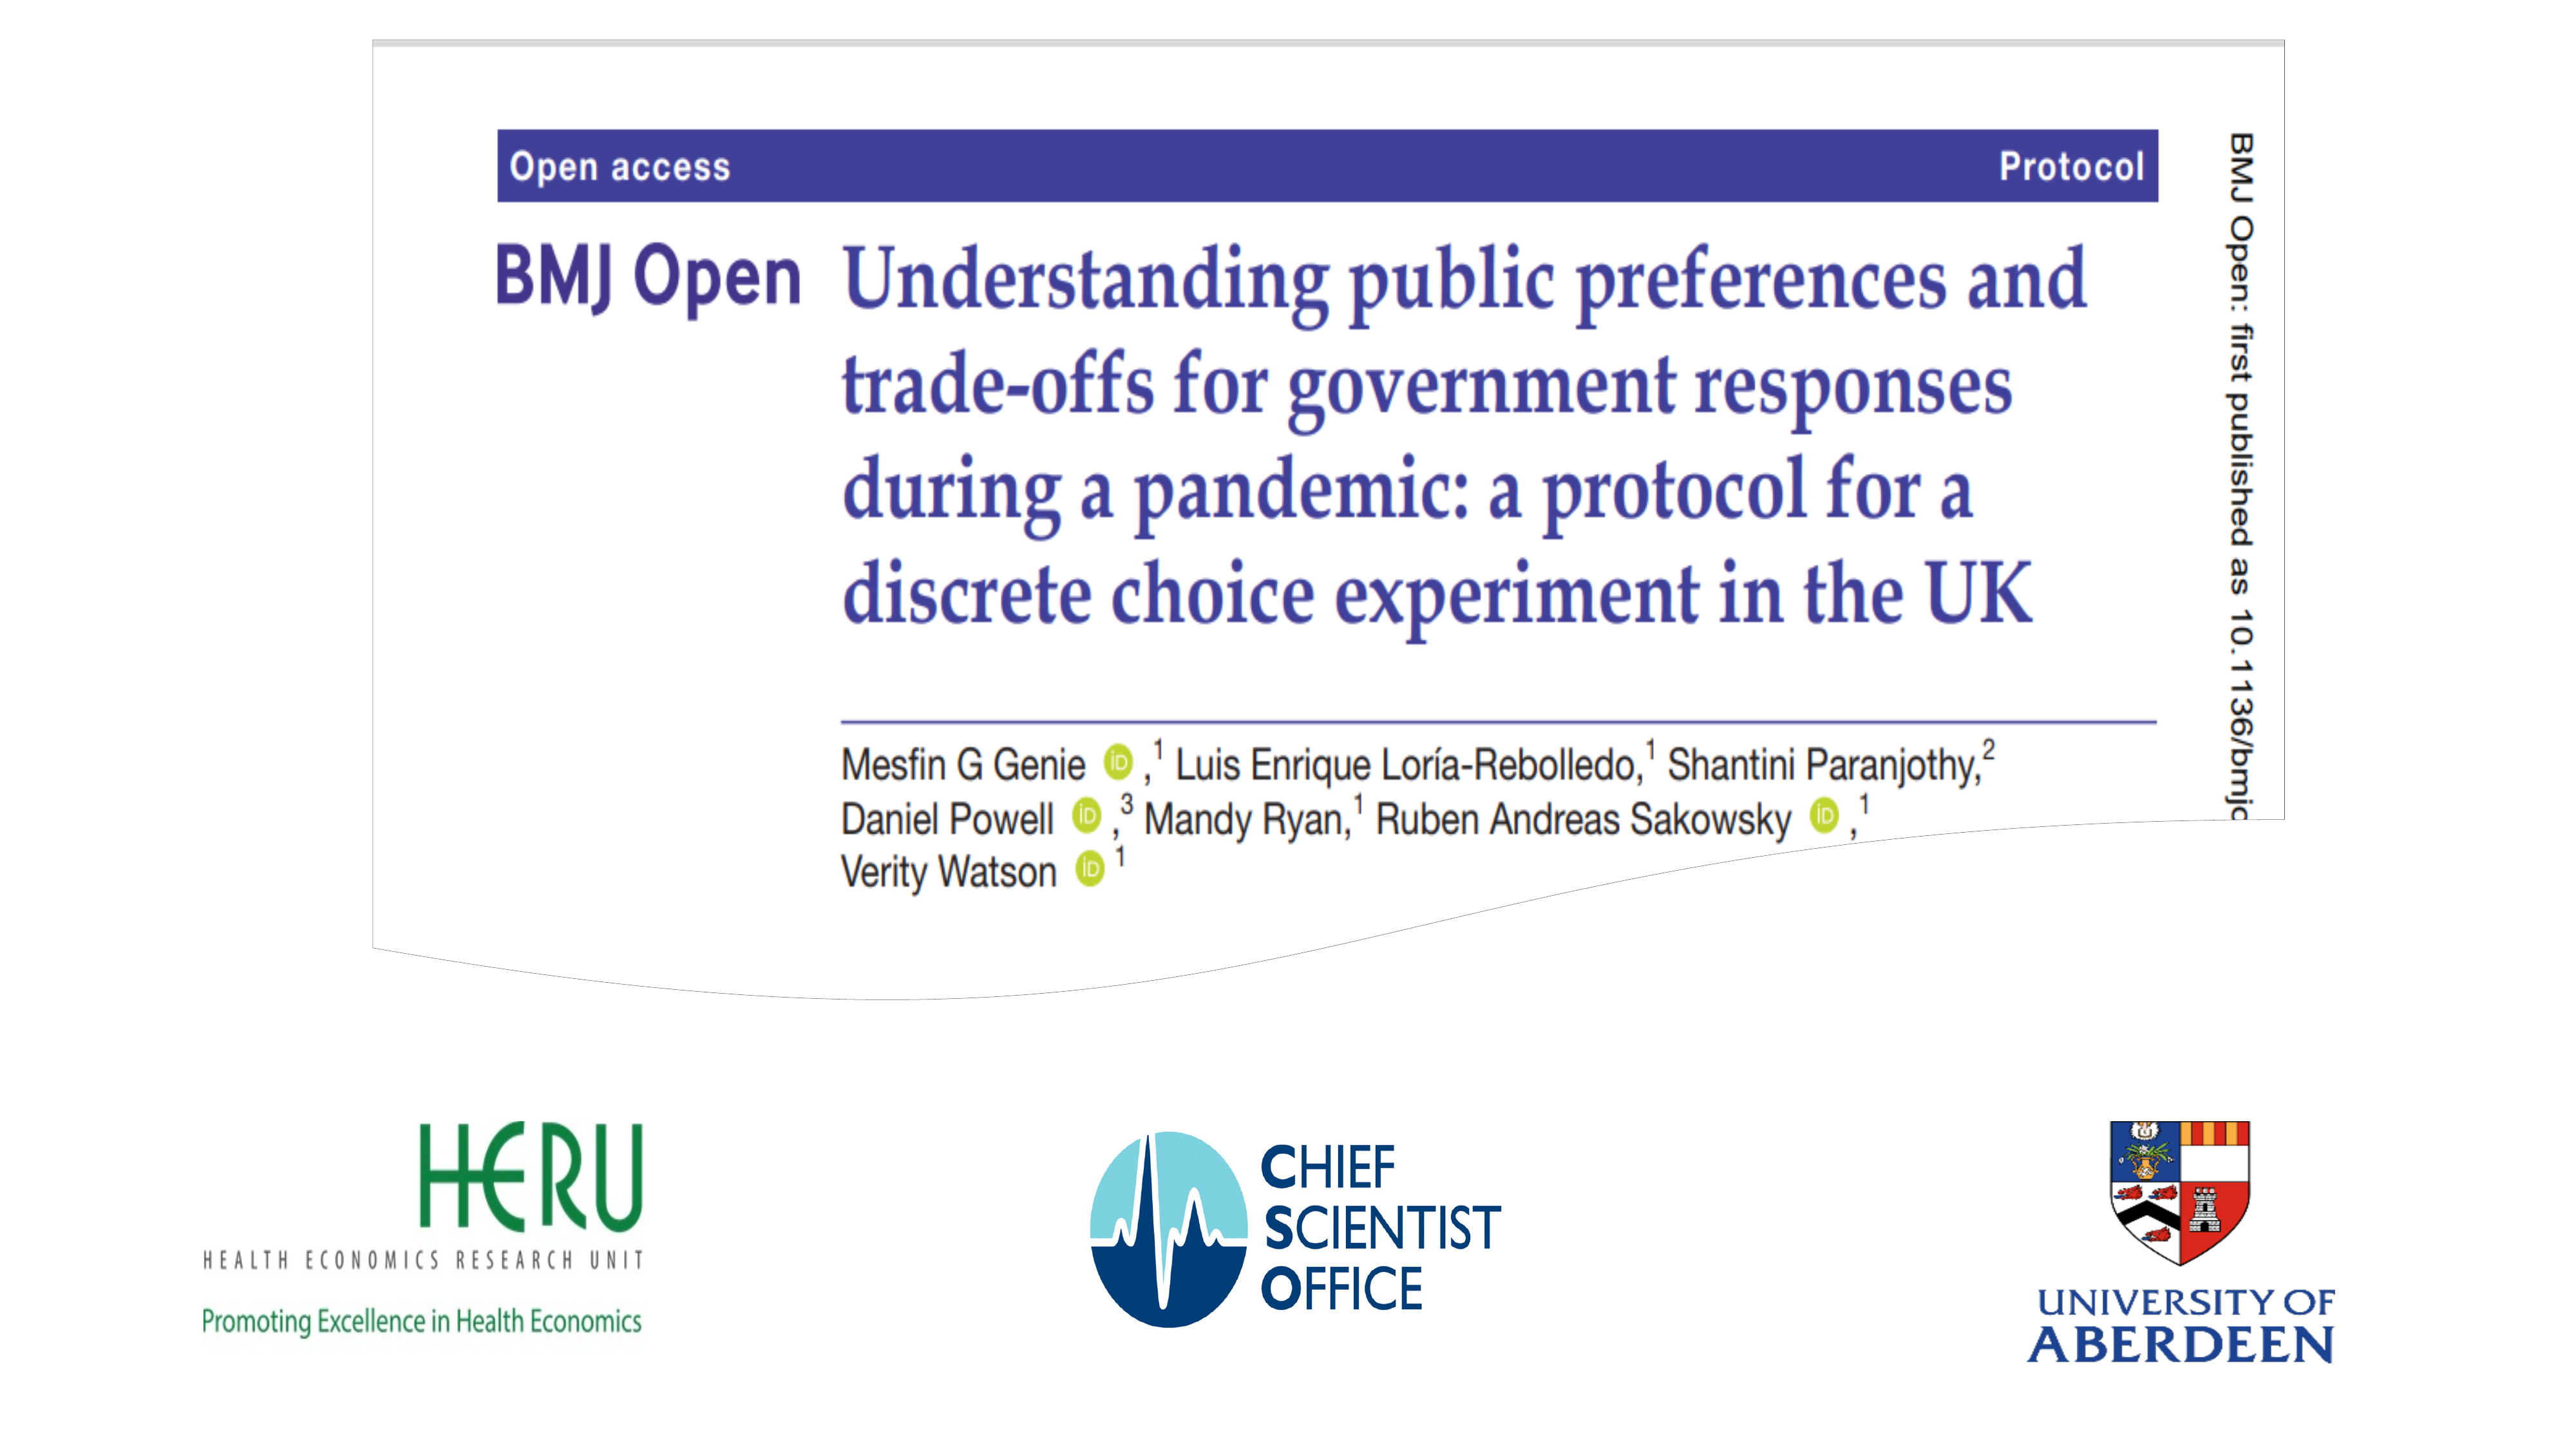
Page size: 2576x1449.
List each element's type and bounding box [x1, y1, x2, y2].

picture [1077, 1121, 1515, 1336]
picture [204, 1121, 654, 1363]
picture [372, 39, 2285, 1012]
picture [2026, 1121, 2335, 1363]
